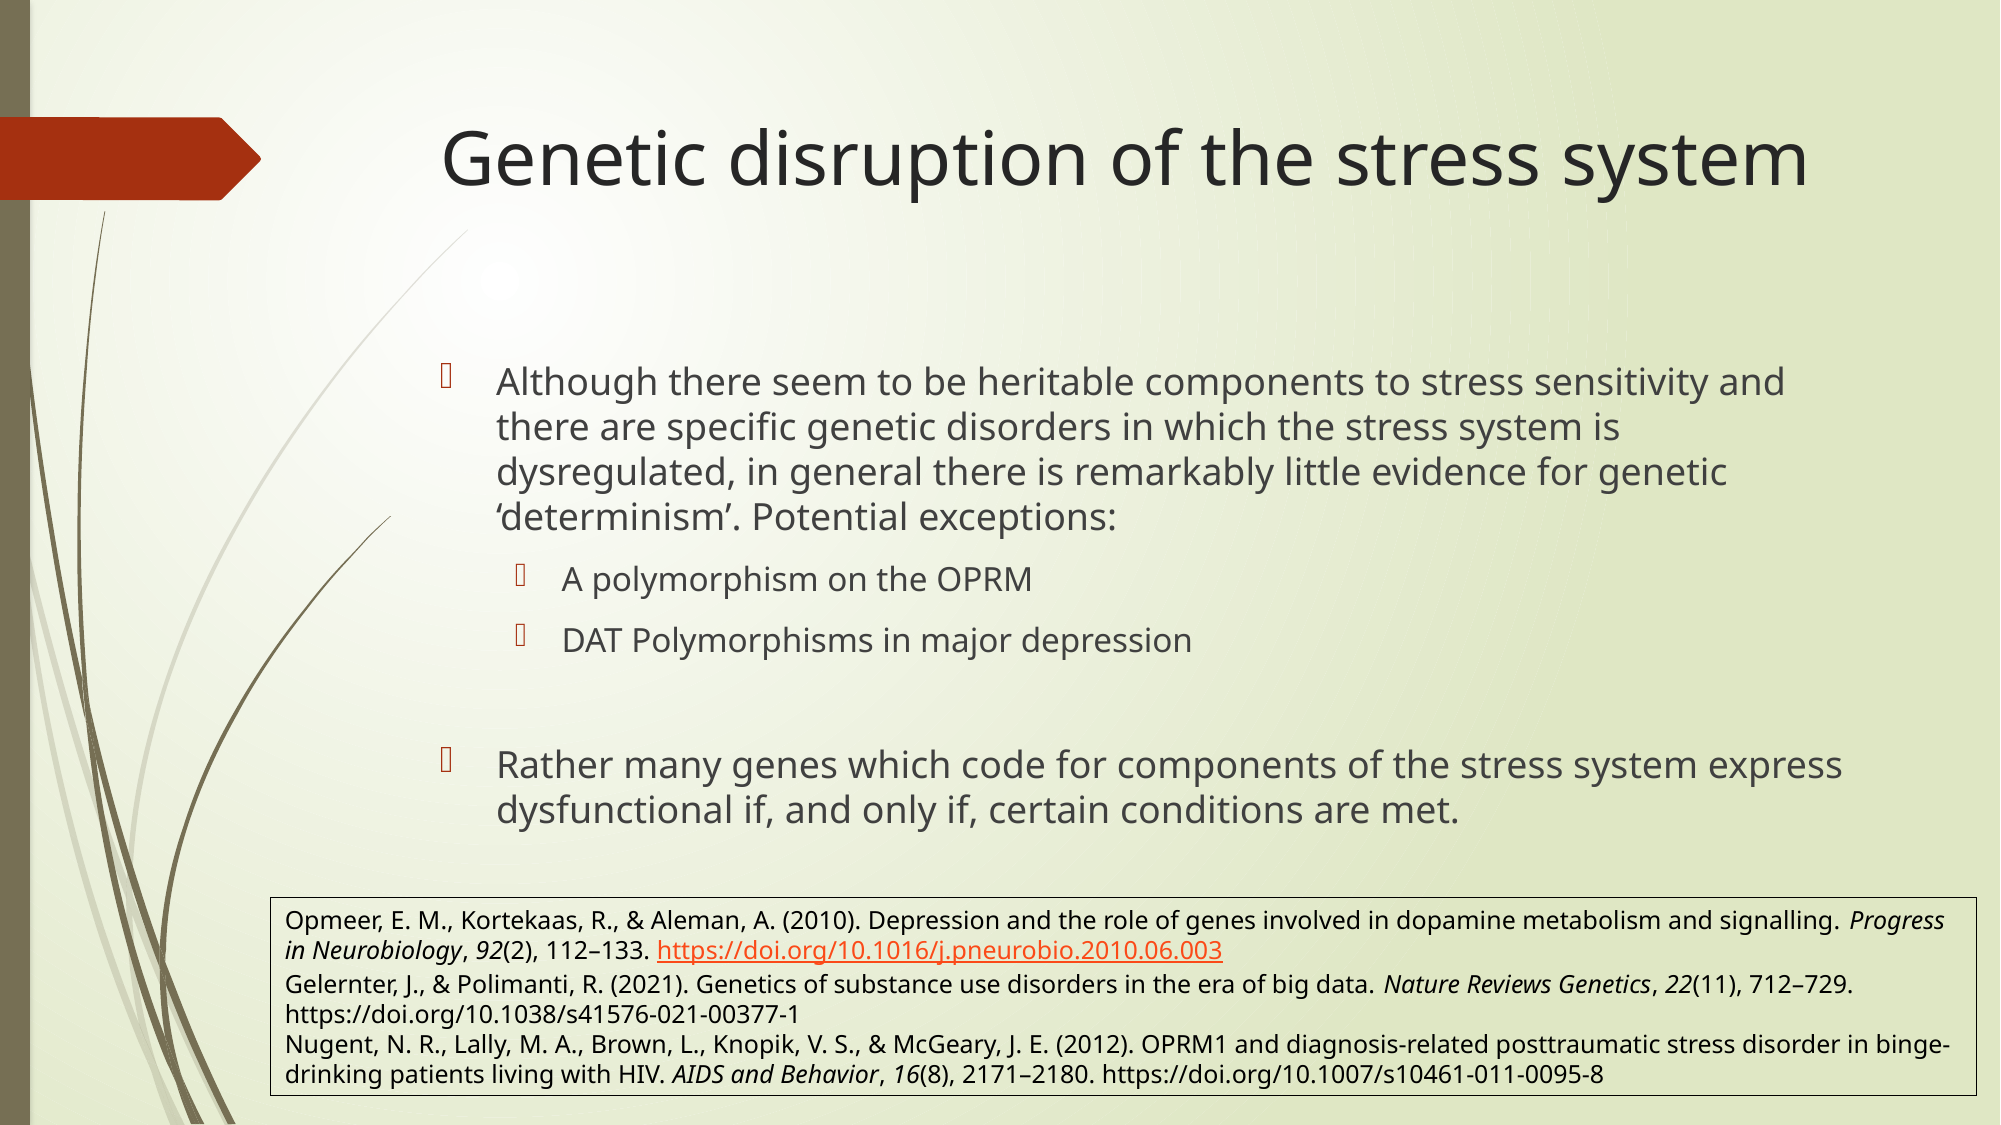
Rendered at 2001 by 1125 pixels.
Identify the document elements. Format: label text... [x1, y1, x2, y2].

text_box Opmeer, E. M., Kortekaas, R., & Aleman, A. (2010). Depression and the role of genes involved in dopamine metabolism and signalling. Progress in Neurobiology, 92(2), 112–133. https://doi.org/10.1016/j.pneurobio.2010.06.003 Gelernter, J., & Polimanti, R. (2021). Genetics of substance use disorders in the era of big data. Nature Reviews Genetics, 22(11), 712–729. https://doi.org/10.1038/s41576-021-00377-1 Nugent, N. R., Lally, M. A., Brown, L., Knopik, V. S., & McGeary, J. E. (2012). OPRM1 and diagnosis-related posttraumatic stress disorder in binge-drinking patients living with HIV. AIDS and Behavior, 16(8), 2171–2180. https://doi.org/10.1007/s10461-011-0095-8 [270, 897, 1977, 1096]
list Although there seem to be heritable components to stress sensitivity and there are specific genetic disorders in which the stress system is dysregulated, in general there is remarkably little evidence for genetic ‘determinism’. Potential exceptions: A polymorphism on the OPRM DAT Polymorphisms in major depression Rather many genes which code for components of the stress system express dysfunctional if, and only if, certain conditions are met. [424, 350, 1888, 897]
title Genetic disruption of the stress system [425, 102, 1888, 313]
